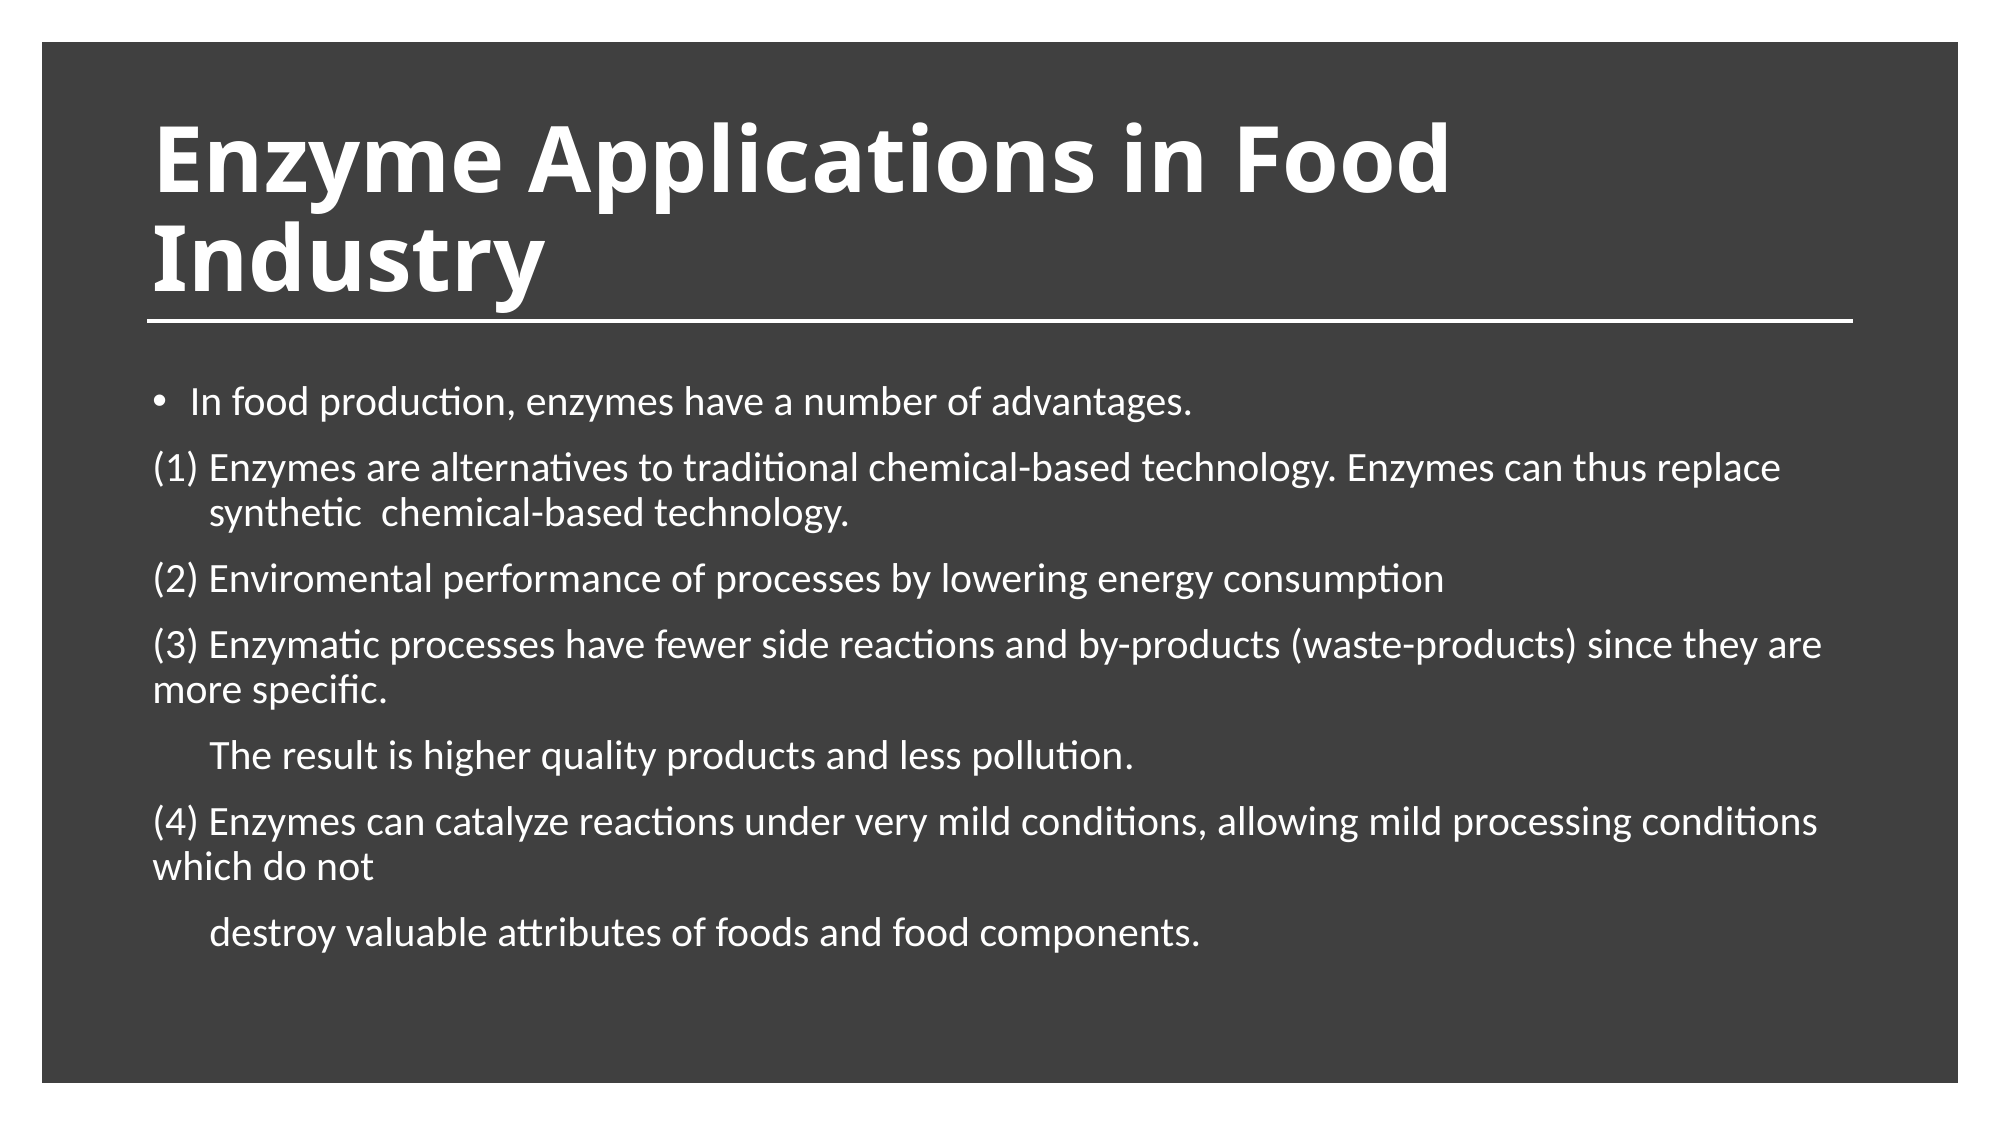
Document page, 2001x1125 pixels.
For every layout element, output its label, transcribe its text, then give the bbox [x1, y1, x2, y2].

list In food production, enzymes have a number of advantages. Enzymes are alternatives to traditional chemical-based technology. Enzymes can thus replace synthetic chemical-based technology. (2) Enviromental performance of processes by lowering energy consumption (3) Enzymatic processes have fewer side reactions and by-products (waste-products) since they are more specific. The result is higher quality products and less pollution. (4) Enzymes can catalyze reactions under very mild conditions, allowing mild processing conditions which do not destroy valuable attributes of foods and food components. [137, 372, 1863, 973]
title Enzyme Applications in Food Industry [137, 103, 1863, 322]
text_box [52, 51, 1948, 1073]
